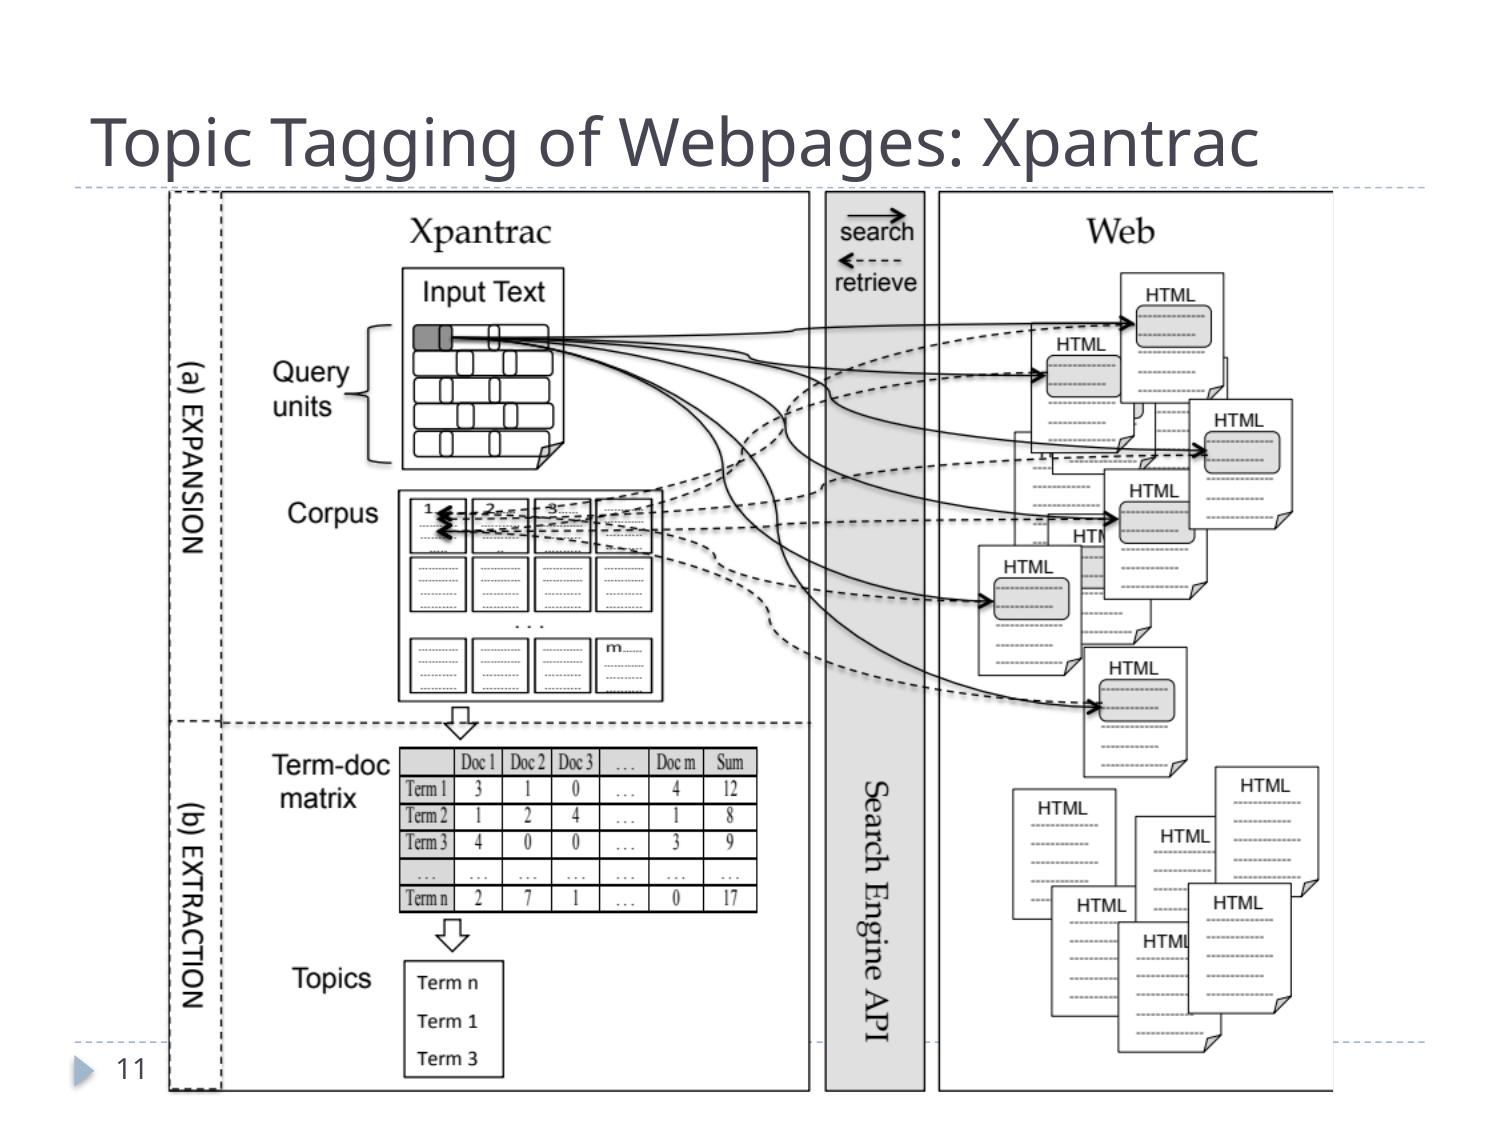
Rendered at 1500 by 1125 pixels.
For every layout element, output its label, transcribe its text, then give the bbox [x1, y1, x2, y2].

picture [162, 187, 1334, 1099]
title Topic Tagging of Webpages: Xpantrac [75, 24, 1425, 188]
slide_number 11 [100, 1042, 156, 1103]
